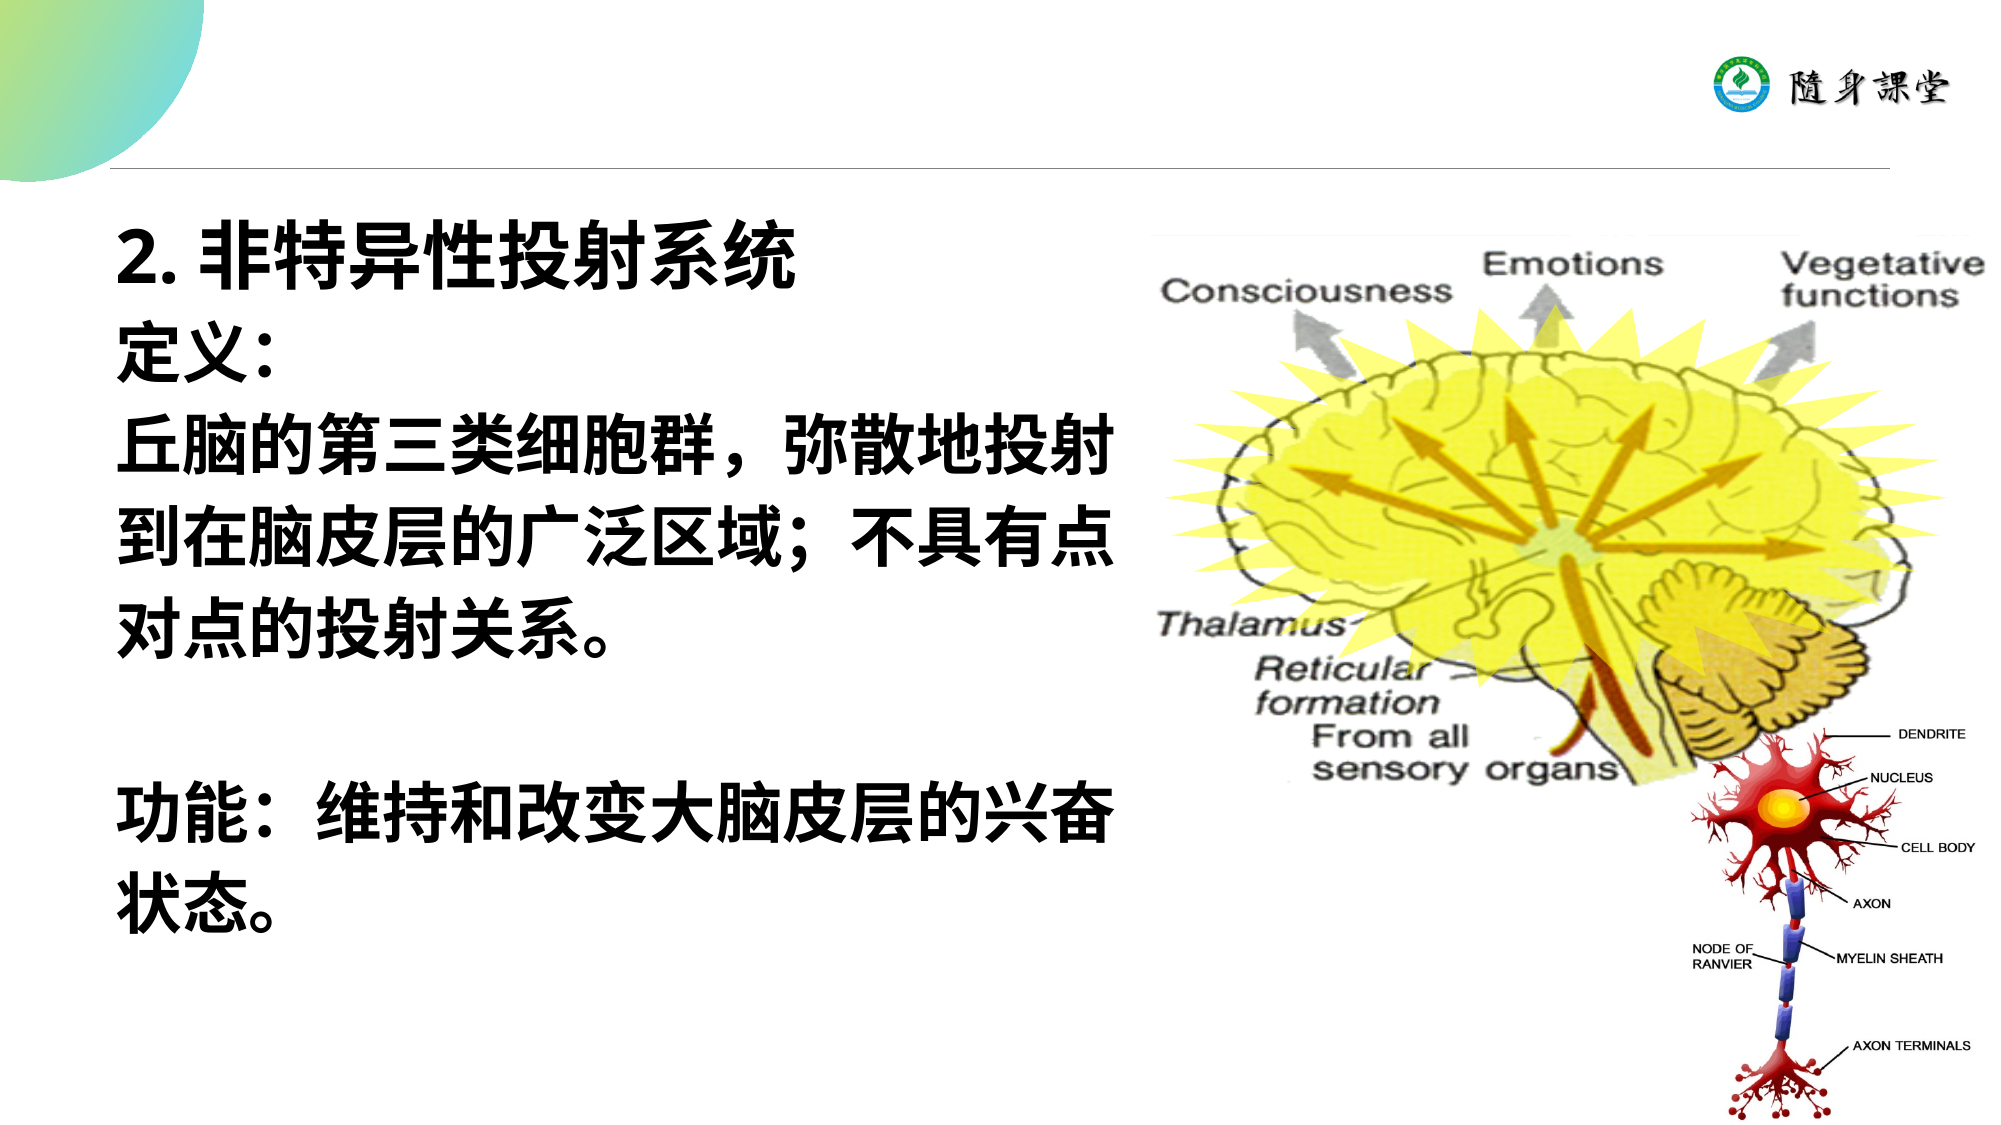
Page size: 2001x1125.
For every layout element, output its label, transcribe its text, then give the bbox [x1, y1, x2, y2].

picture [1150, 235, 2000, 1125]
picture [1713, 45, 1954, 124]
text_box 2.非特异性投射系统 定义： 丘脑的第三类细胞群，弥散地投射到在脑皮层的广泛区域；不具有点对点的投射关系。 功能：维持和改变大脑皮层的兴奋状态。 [100, 187, 1134, 1042]
